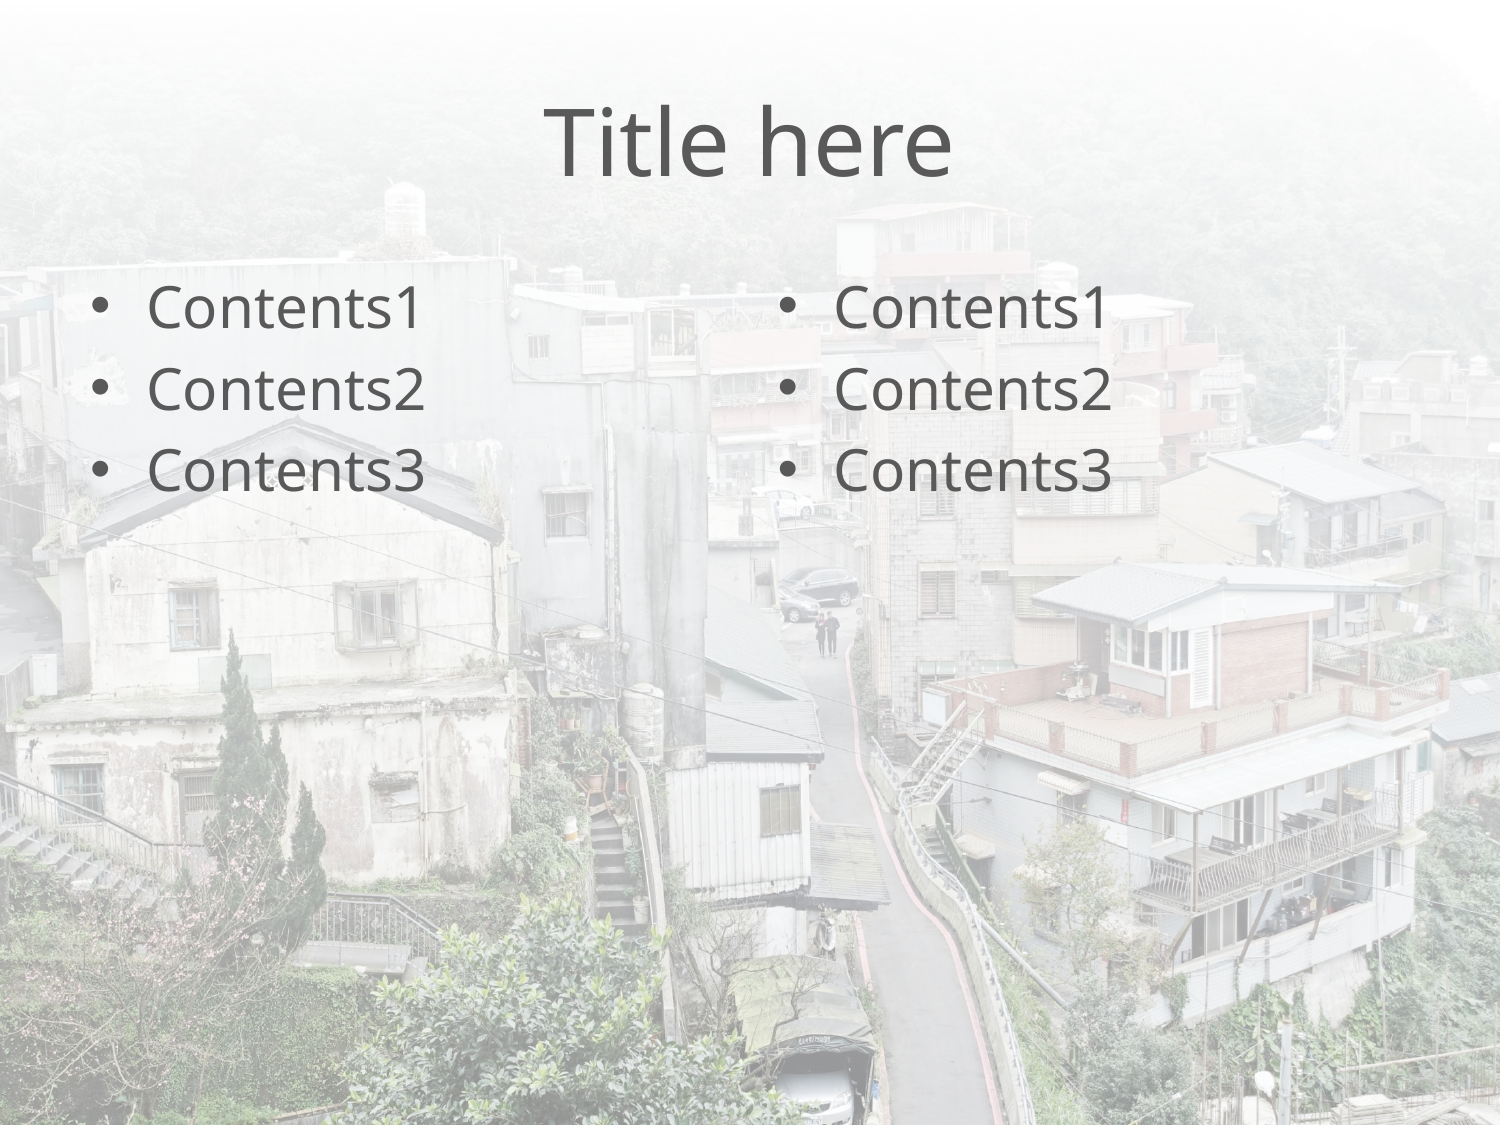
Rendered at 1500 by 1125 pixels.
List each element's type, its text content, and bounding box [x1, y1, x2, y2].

list Contents1 Contents2 Contents3 [75, 262, 738, 1005]
title Title here [75, 45, 1425, 233]
text_box [0, 0, 1500, 1125]
list Contents1 Contents2 Contents3 [762, 262, 1425, 1005]
